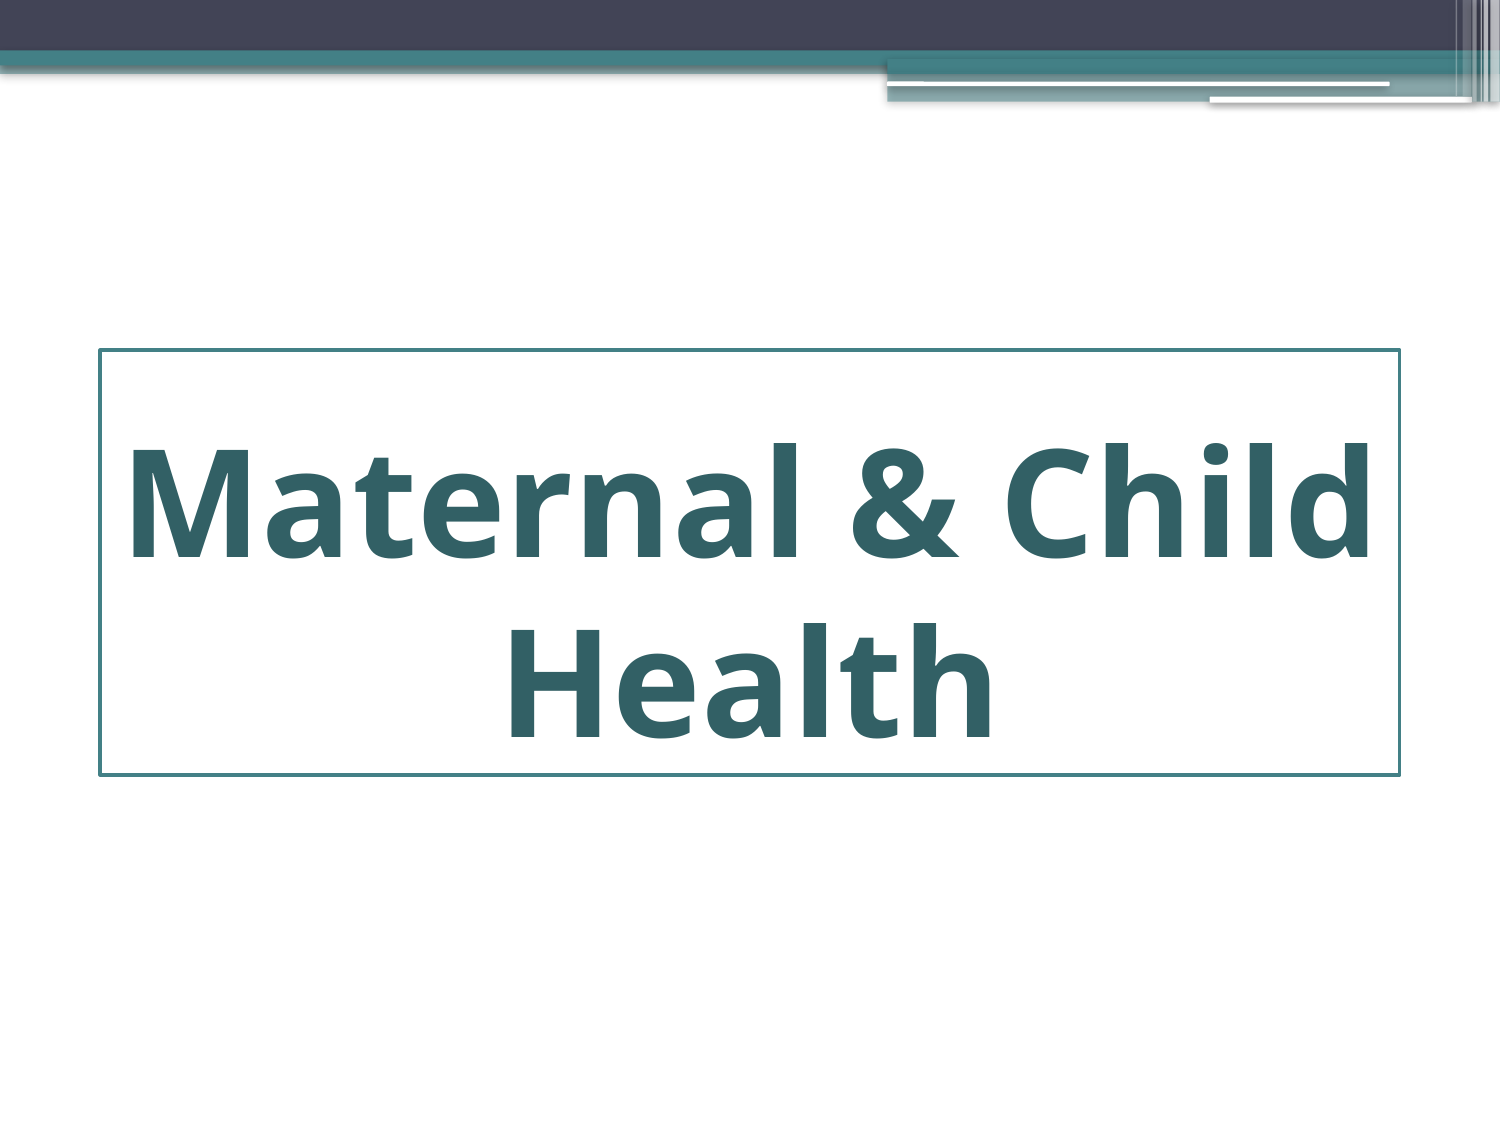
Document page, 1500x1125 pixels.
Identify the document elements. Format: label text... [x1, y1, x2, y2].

title Maternal & Child Health [98, 348, 1401, 777]
